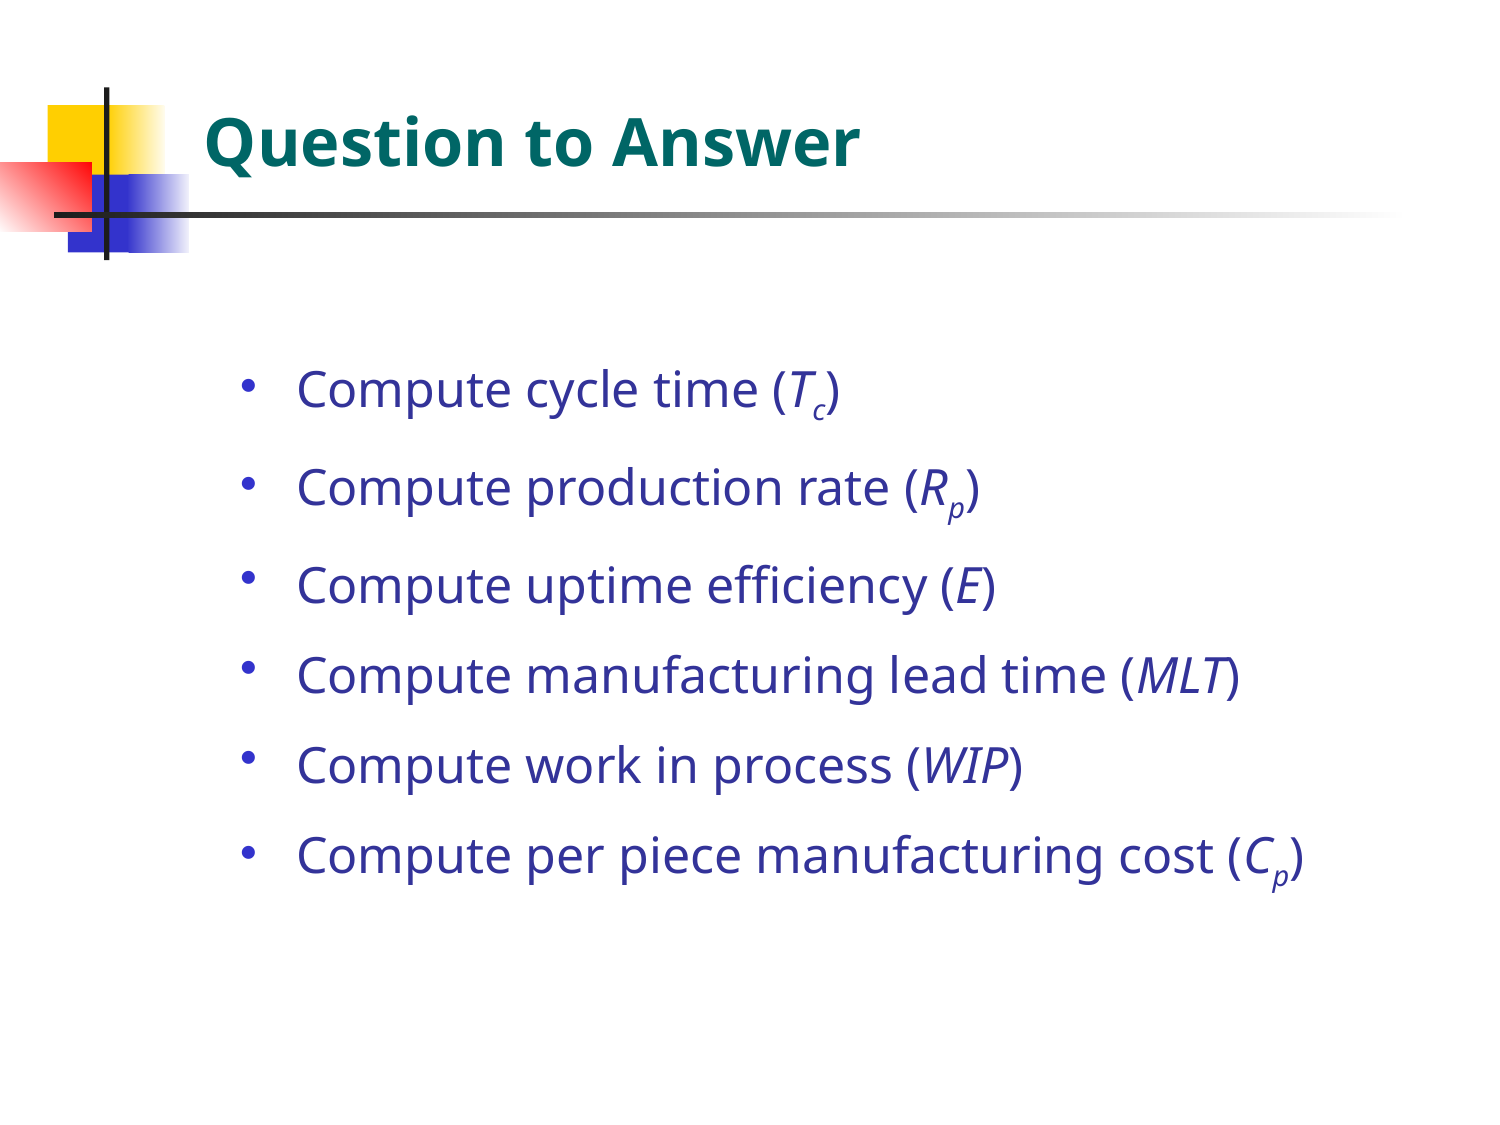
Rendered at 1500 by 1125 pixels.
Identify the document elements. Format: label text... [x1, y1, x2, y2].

title Question to Answer [188, 34, 1468, 188]
text_box Compute cycle time (Tc) Compute production rate (Rp) Compute uptime efficiency (E) Compute manufacturing lead time (MLT) Compute work in process (WIP) Compute per piece manufacturing cost (Cp) [224, 349, 1338, 900]
